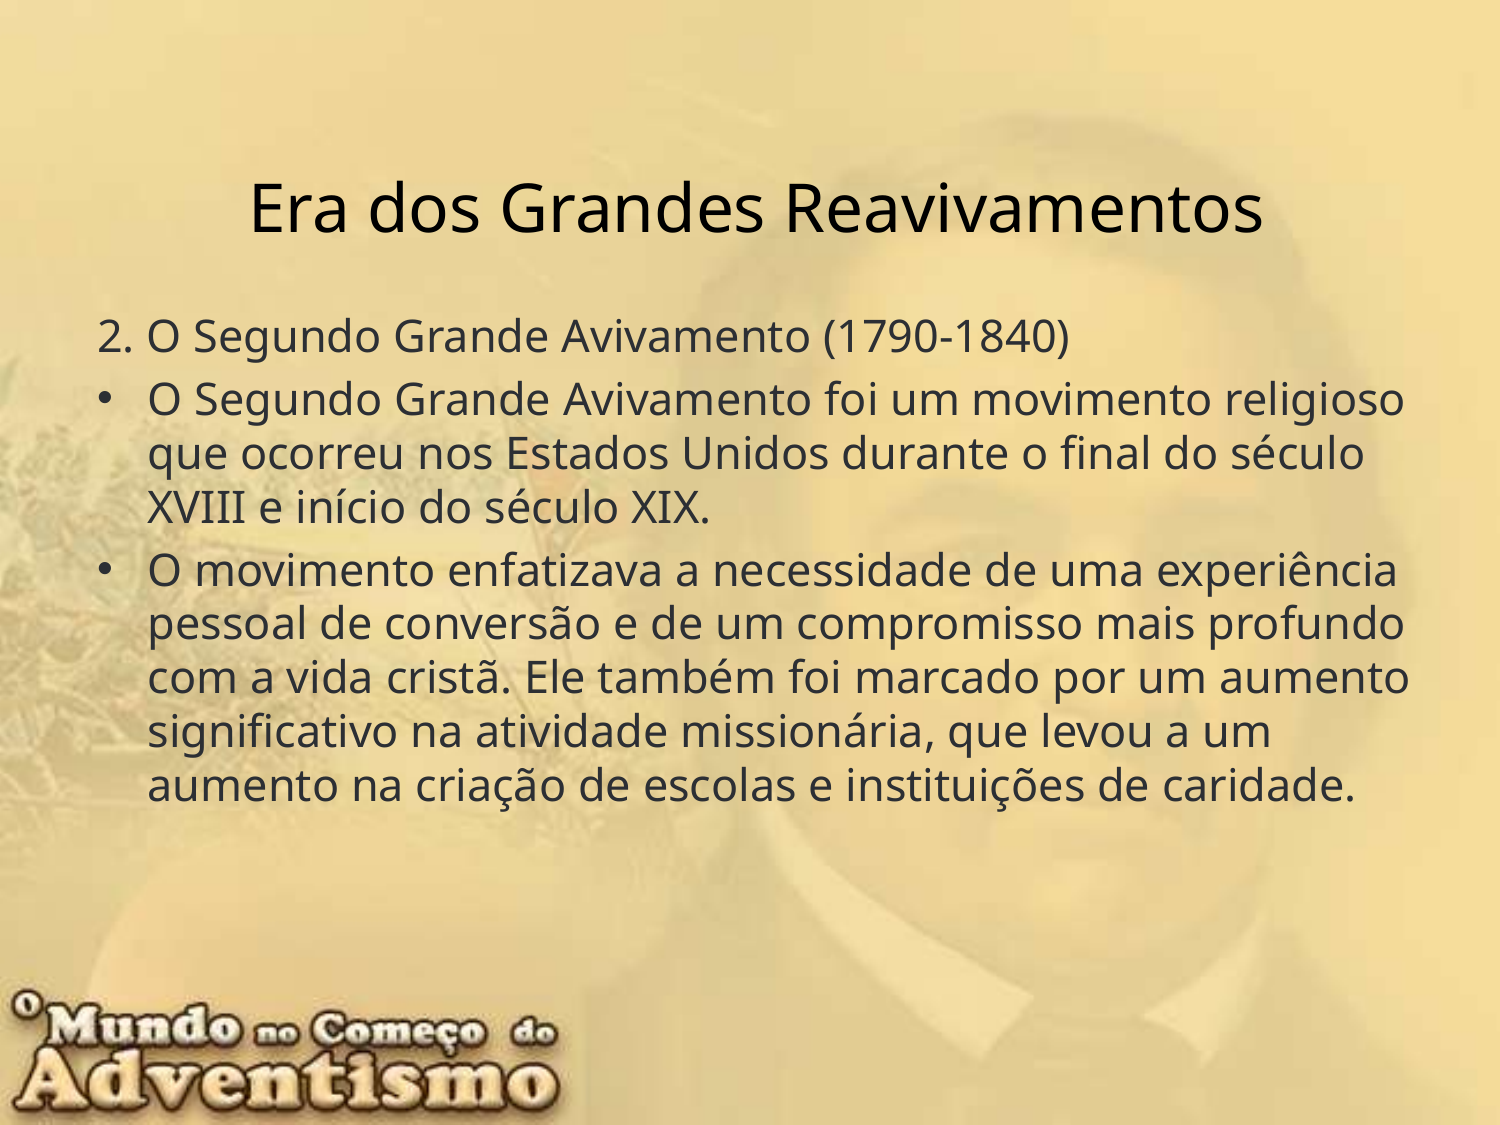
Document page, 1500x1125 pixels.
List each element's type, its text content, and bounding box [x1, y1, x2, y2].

list Era dos Grandes Reavivamentos 2. O Segundo Grande Avivamento (1790-1840) O Segundo Grande Avivamento foi um movimento religioso que ocorreu nos Estados Unidos durante o final do século XVIII e início do século XIX. O movimento enfatizava a necessidade de uma experiência pessoal de conversão e de um compromisso mais profundo com a vida cristã. Ele também foi marcado por um aumento significativo na atividade missionária, que levou a um aumento na criação de escolas e instituições de caridade. [82, 157, 1432, 832]
picture [0, 0, 1500, 1125]
